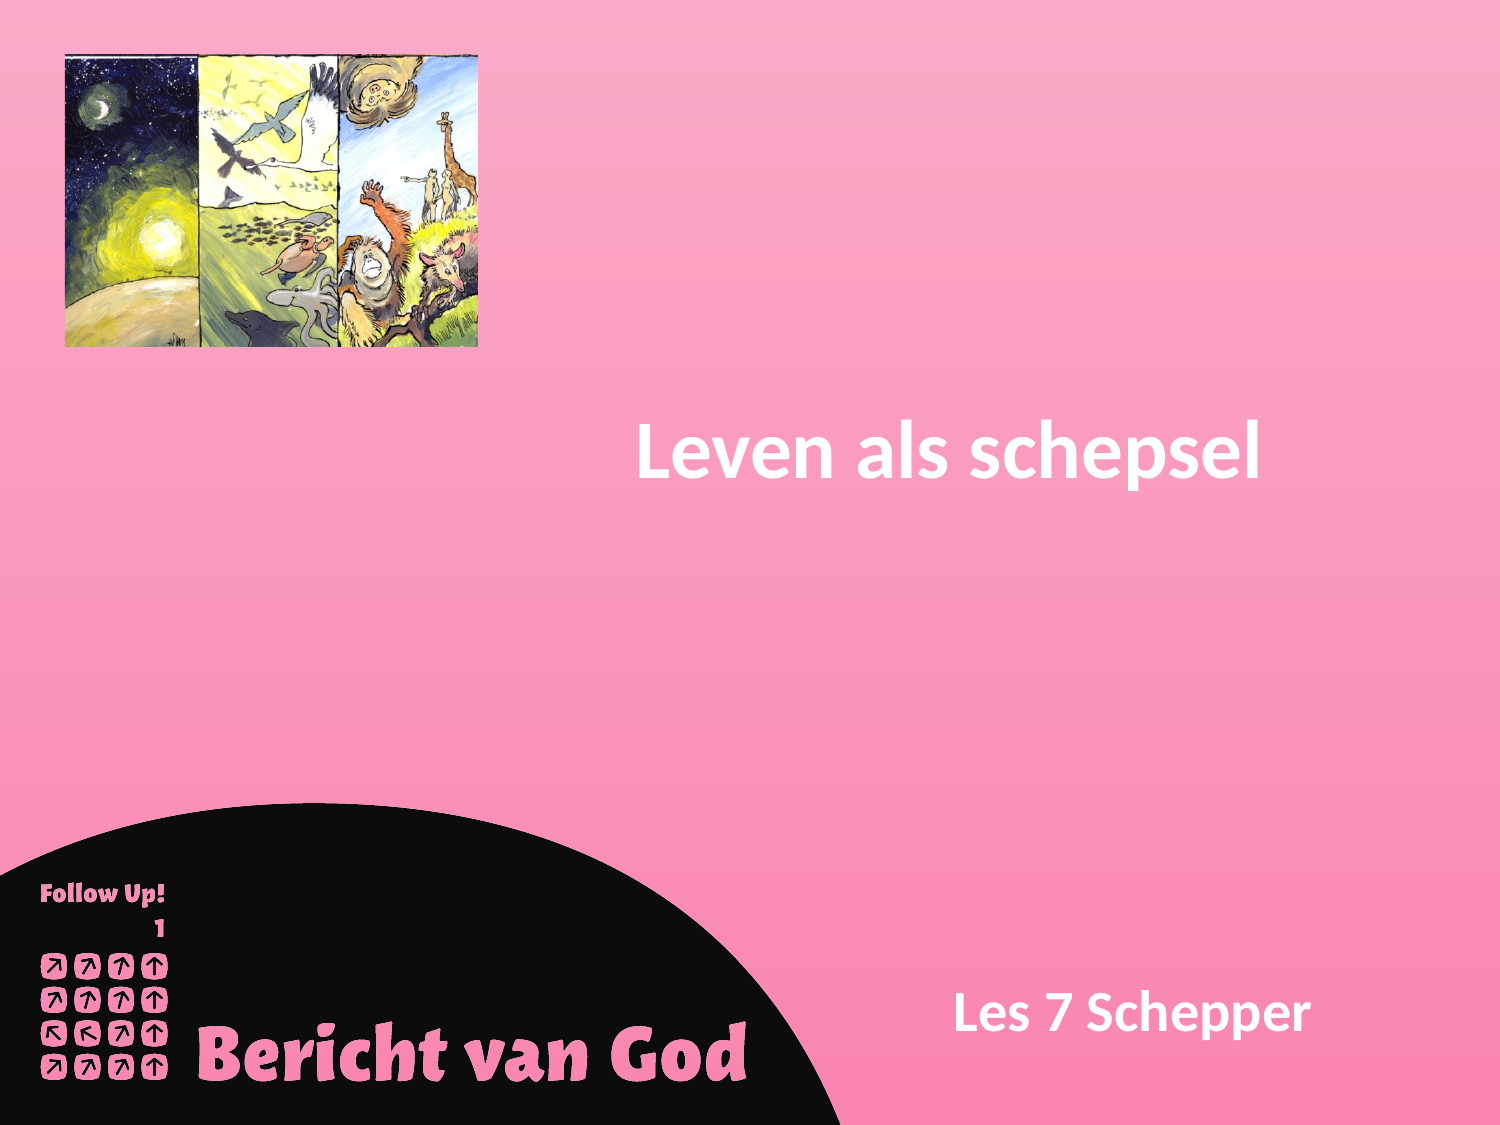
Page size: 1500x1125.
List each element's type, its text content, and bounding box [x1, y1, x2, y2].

picture [0, 798, 847, 1125]
subtitle Leven als schepsel [619, 387, 1377, 599]
picture [64, 54, 479, 348]
title Les 7 Schepper [938, 952, 1352, 1066]
